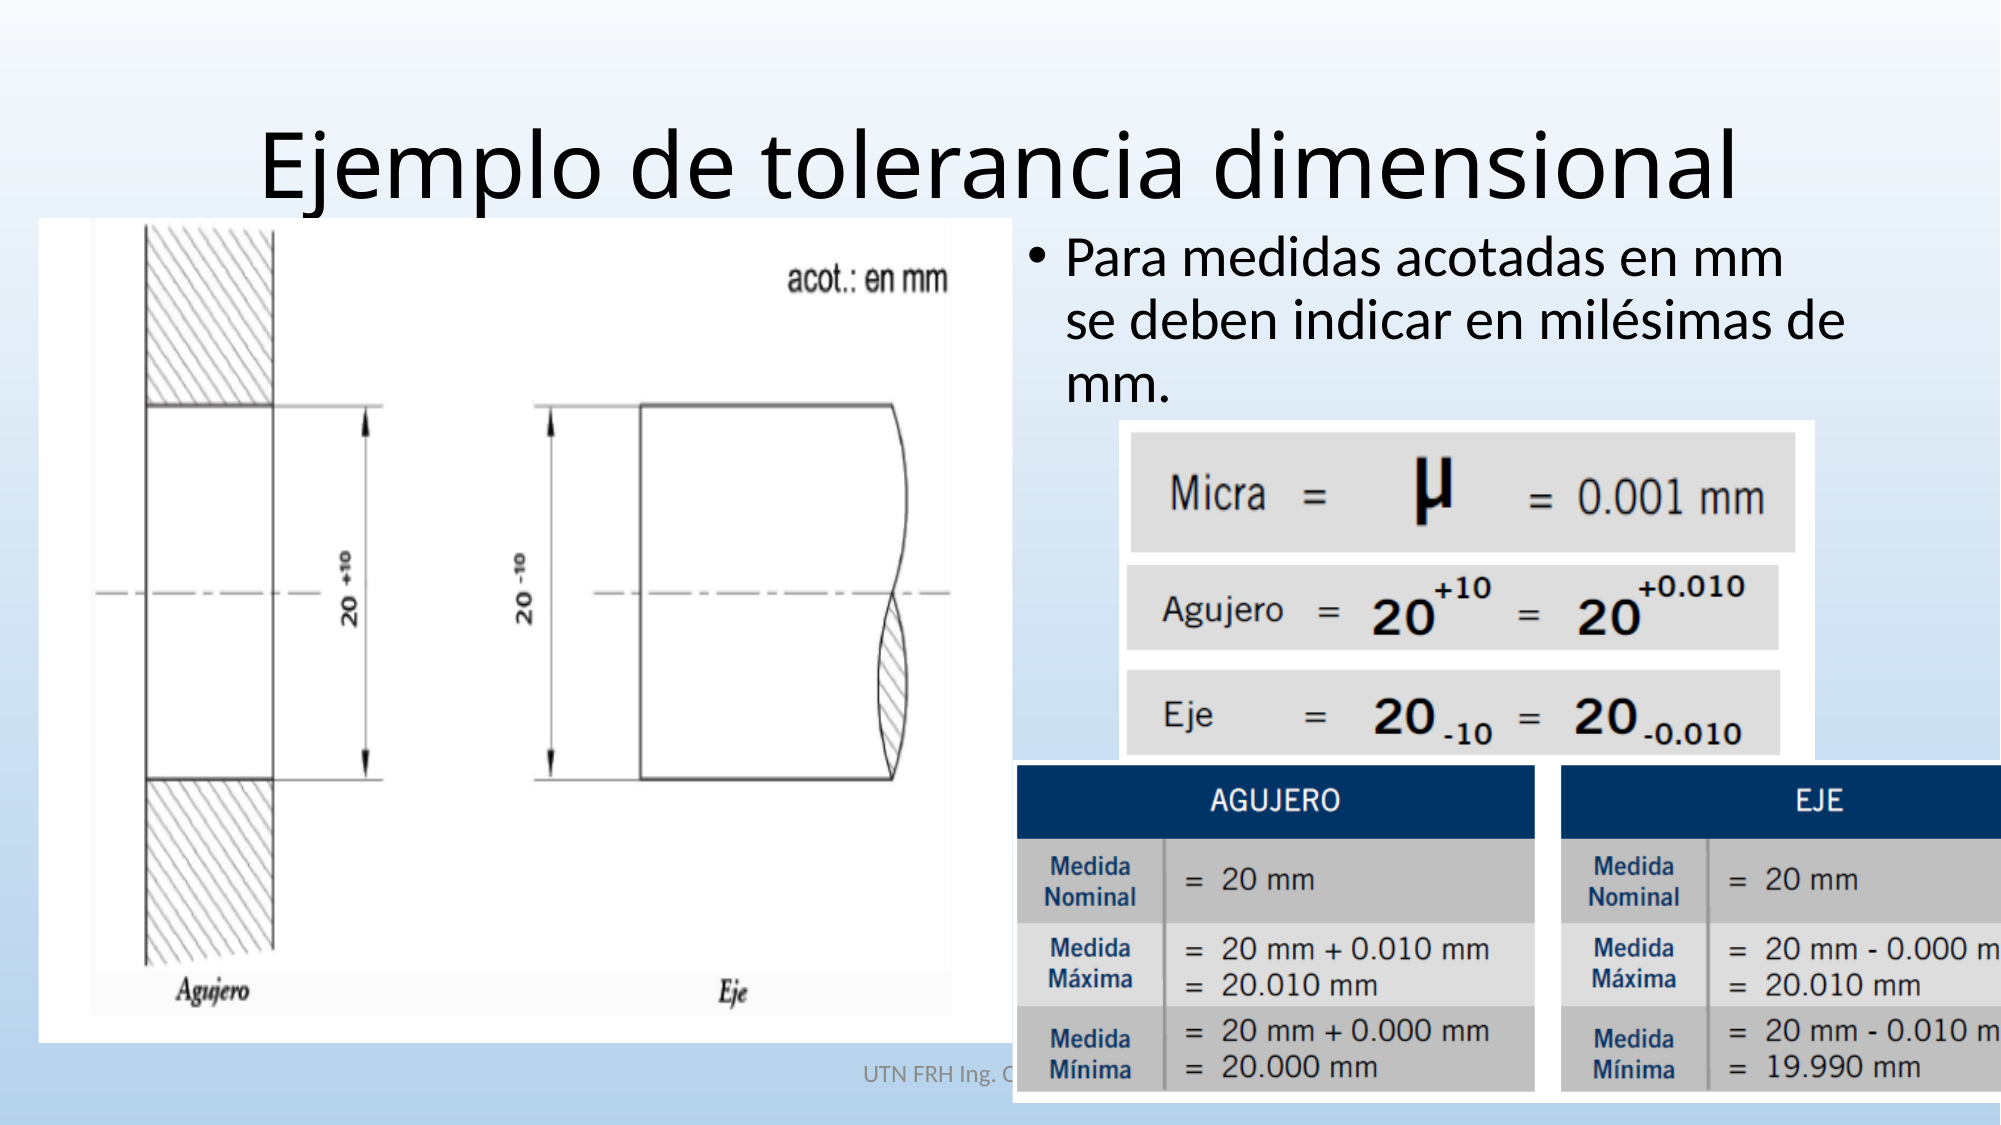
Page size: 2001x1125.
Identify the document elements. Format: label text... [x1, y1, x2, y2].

title Ejemplo de tolerancia dimensional [137, 59, 1863, 218]
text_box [1831, 965, 1844, 993]
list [38, 218, 1013, 1043]
list Para medidas acotadas en mm se deben indicar en milésimas de mm. [1013, 218, 1863, 760]
footer UTN FRH Ing. Claudio Rossi [662, 1043, 1012, 1103]
picture [1012, 420, 2000, 1103]
